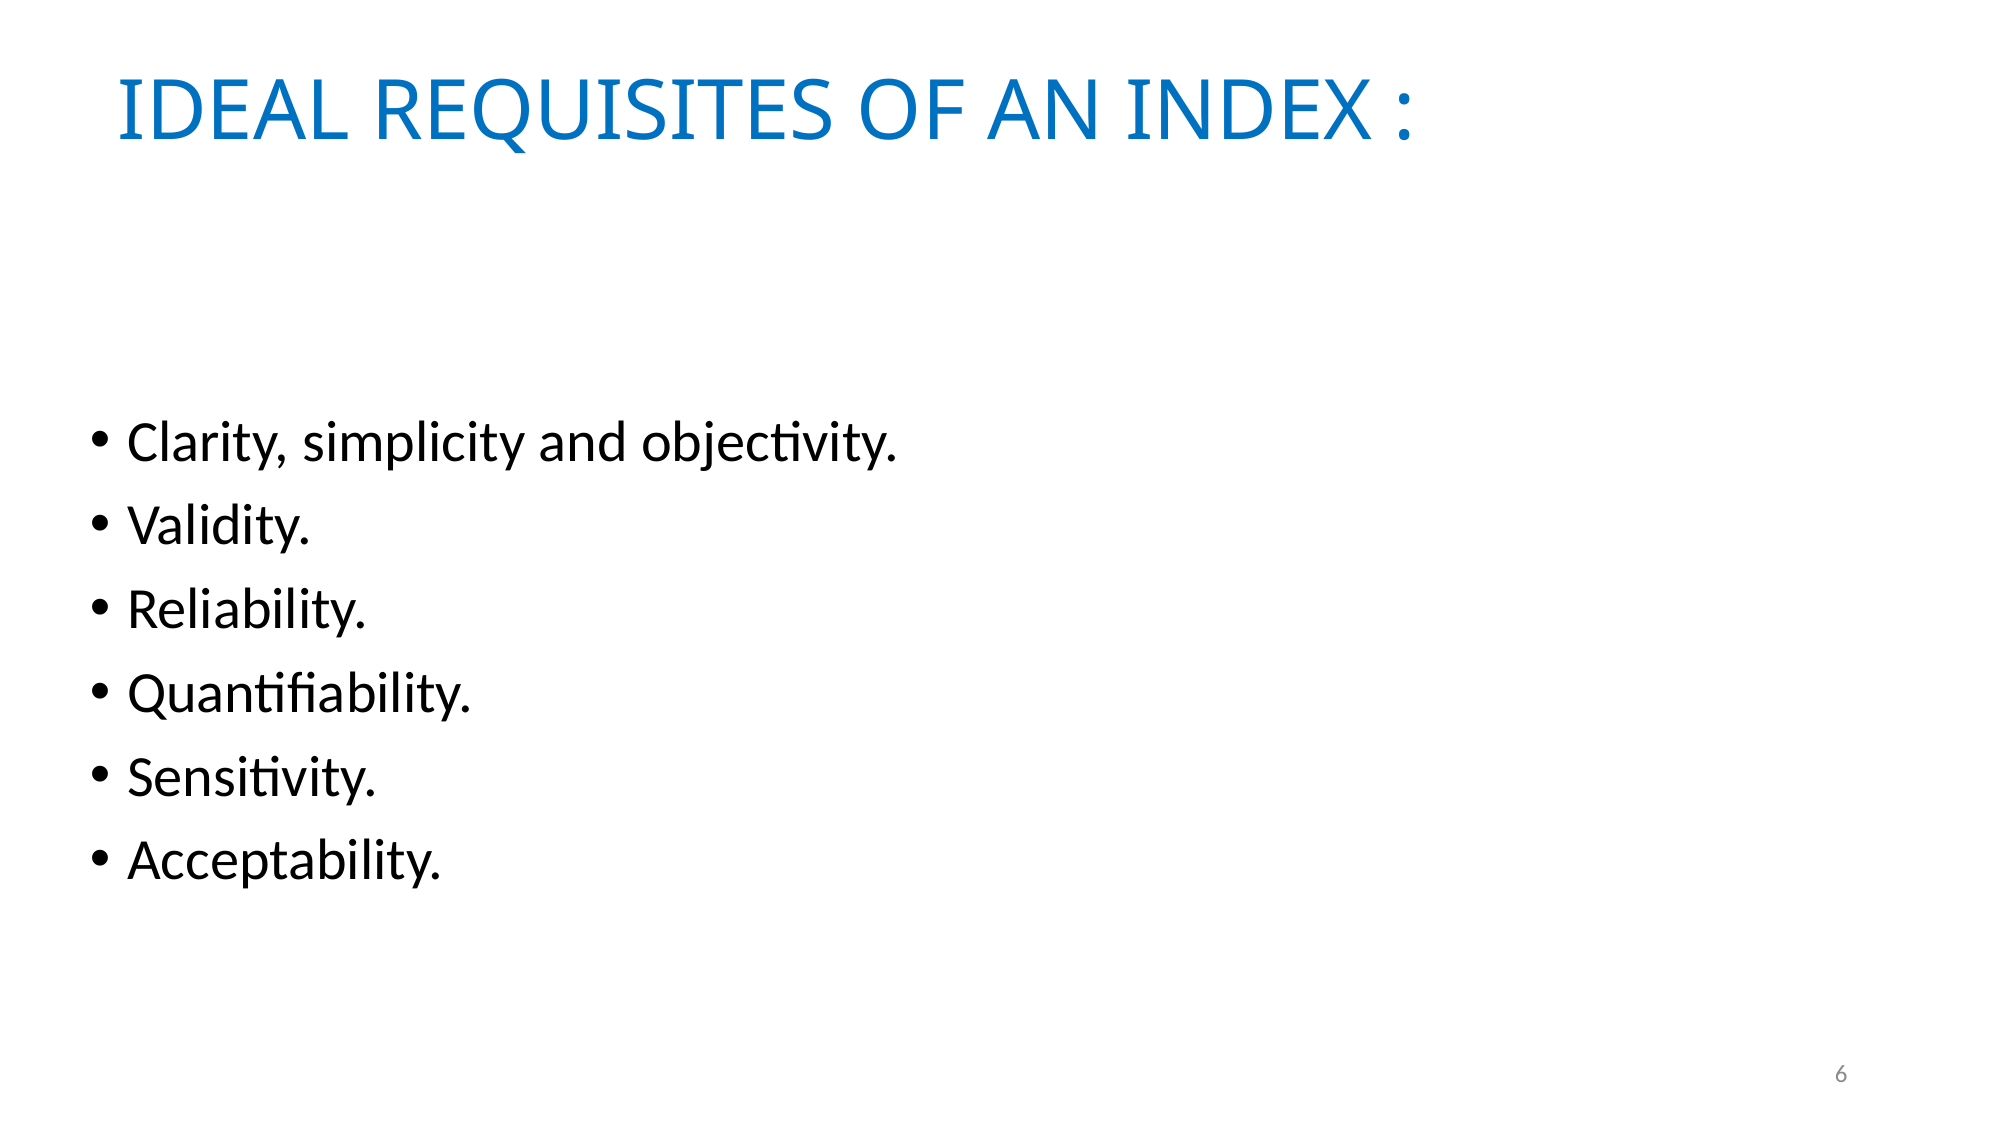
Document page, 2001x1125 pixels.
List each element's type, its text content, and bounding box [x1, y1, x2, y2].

text_box IDEAL REQUISITES OF AN INDEX : [103, 59, 1841, 273]
slide_number 6 [1412, 1045, 1863, 1103]
text_box Clarity, simplicity and objectivity. Validity. Reliability. Quantifiability. Sensitivity. Acceptability. [75, 312, 1888, 1045]
